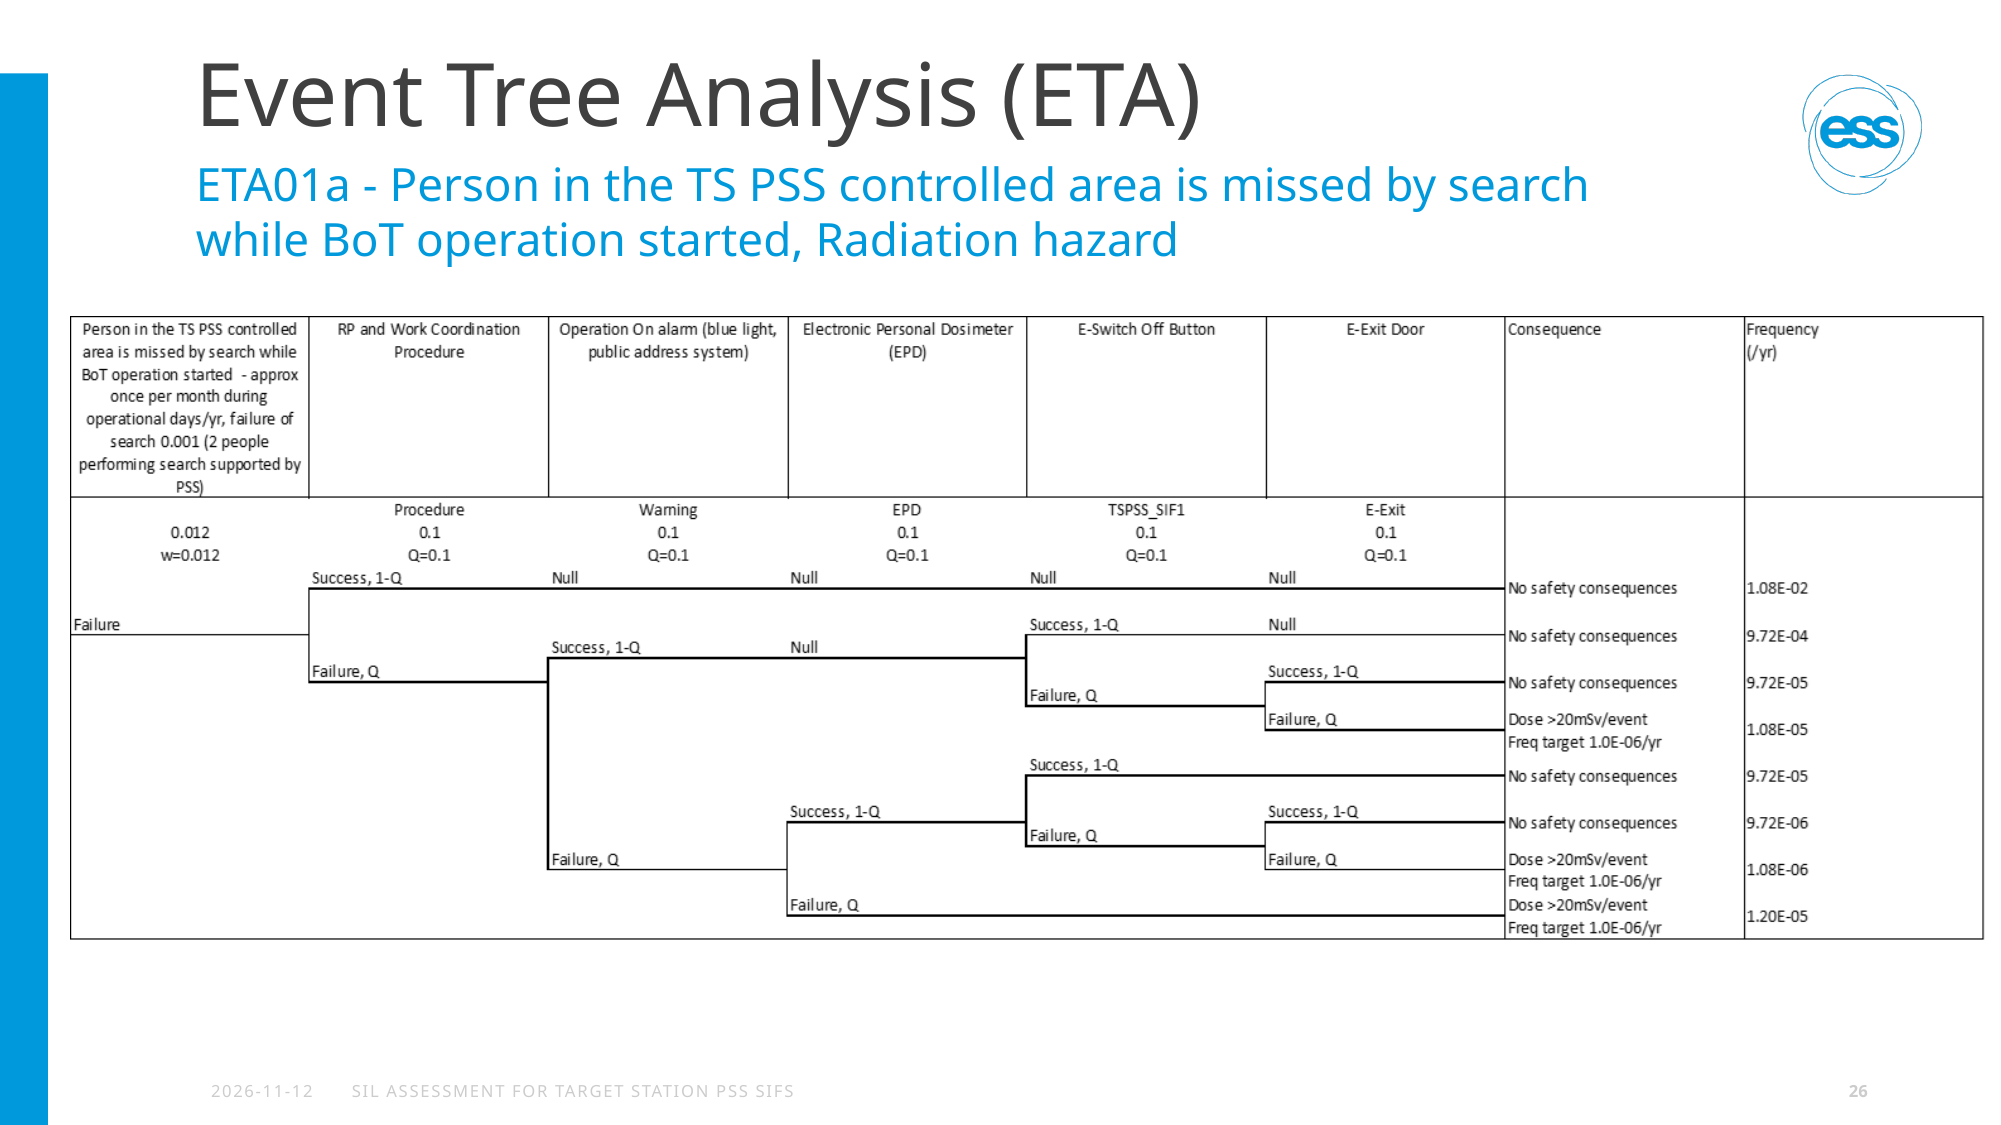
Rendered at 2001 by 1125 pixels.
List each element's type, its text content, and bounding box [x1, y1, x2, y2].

footer SIL Assessment for Target Station PSS SIFs [336, 1062, 1046, 1123]
picture [70, 316, 1985, 941]
list ETA01a - Person in the TS PSS controlled area is missed by search while BoT operation started, Radiation hazard [181, 152, 1717, 236]
title Event Tree Analysis (ETA) [181, 43, 1717, 152]
slide_number 26 [1432, 1062, 1883, 1123]
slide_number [196, 1062, 333, 1123]
